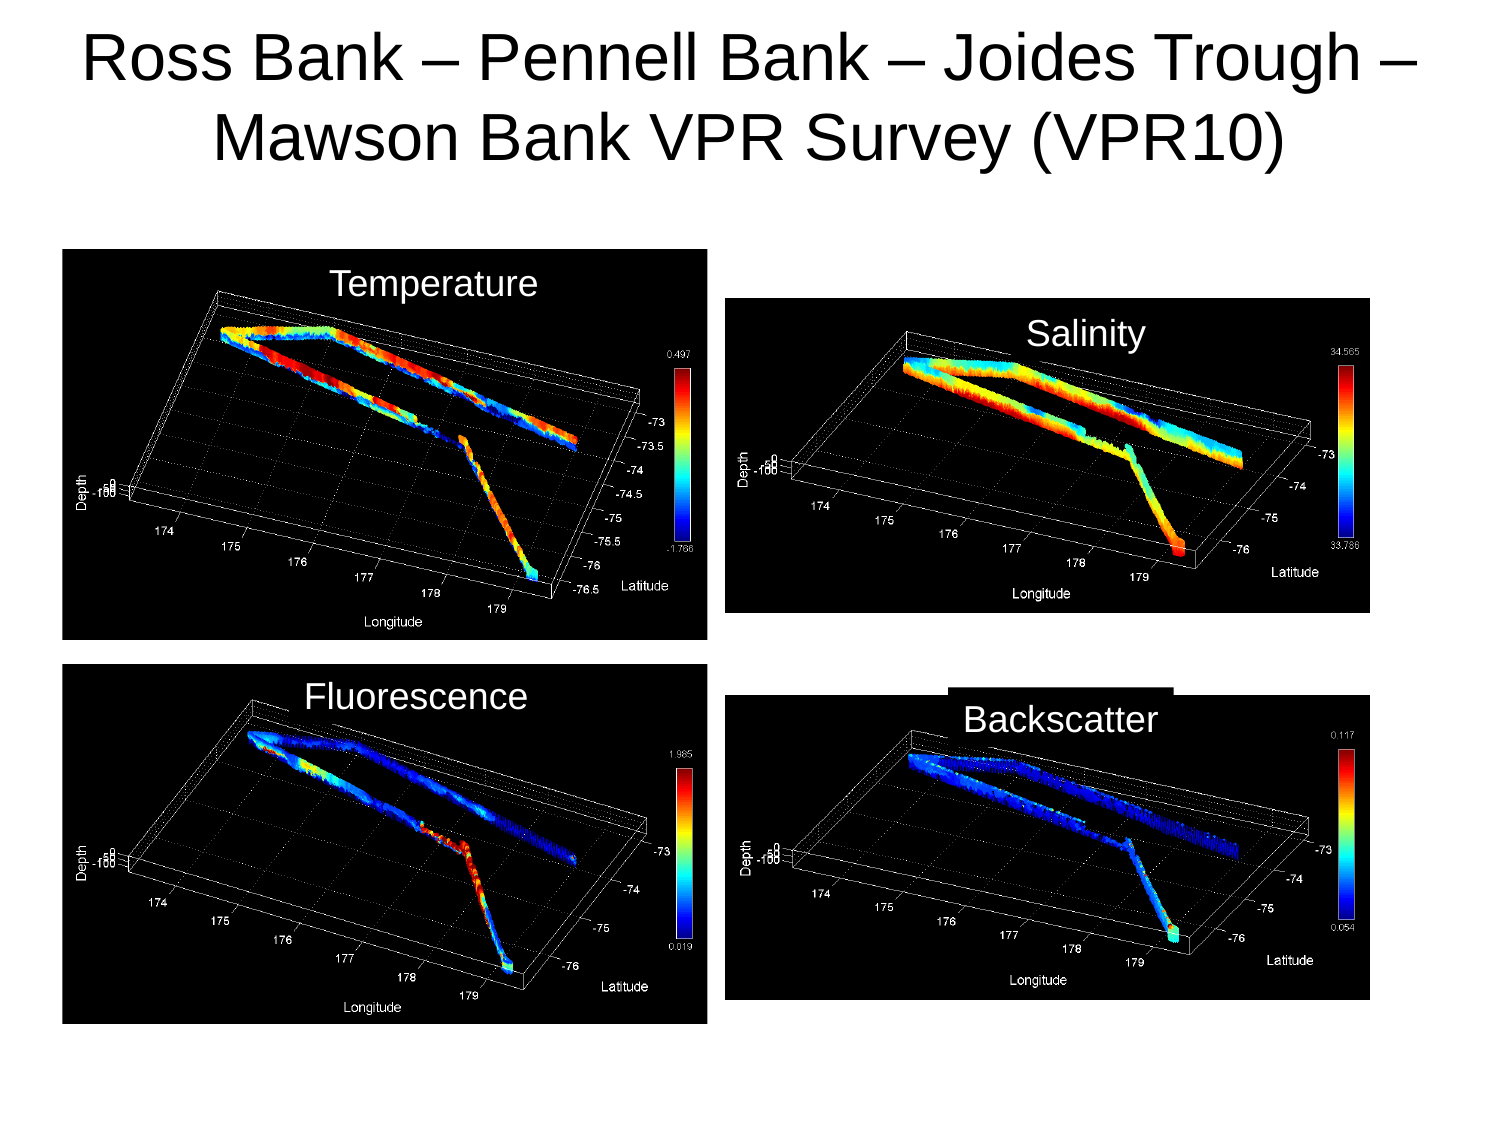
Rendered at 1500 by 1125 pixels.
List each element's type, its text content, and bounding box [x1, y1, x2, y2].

picture [62, 664, 708, 1025]
picture [62, 249, 708, 641]
title Ross Bank – Pennell Bank – Joides Trough – Mawson Bank VPR Survey (VPR10) [0, 0, 1500, 201]
text_box Backscatter [948, 687, 1174, 693]
picture [724, 694, 1371, 1001]
picture [724, 298, 1371, 613]
